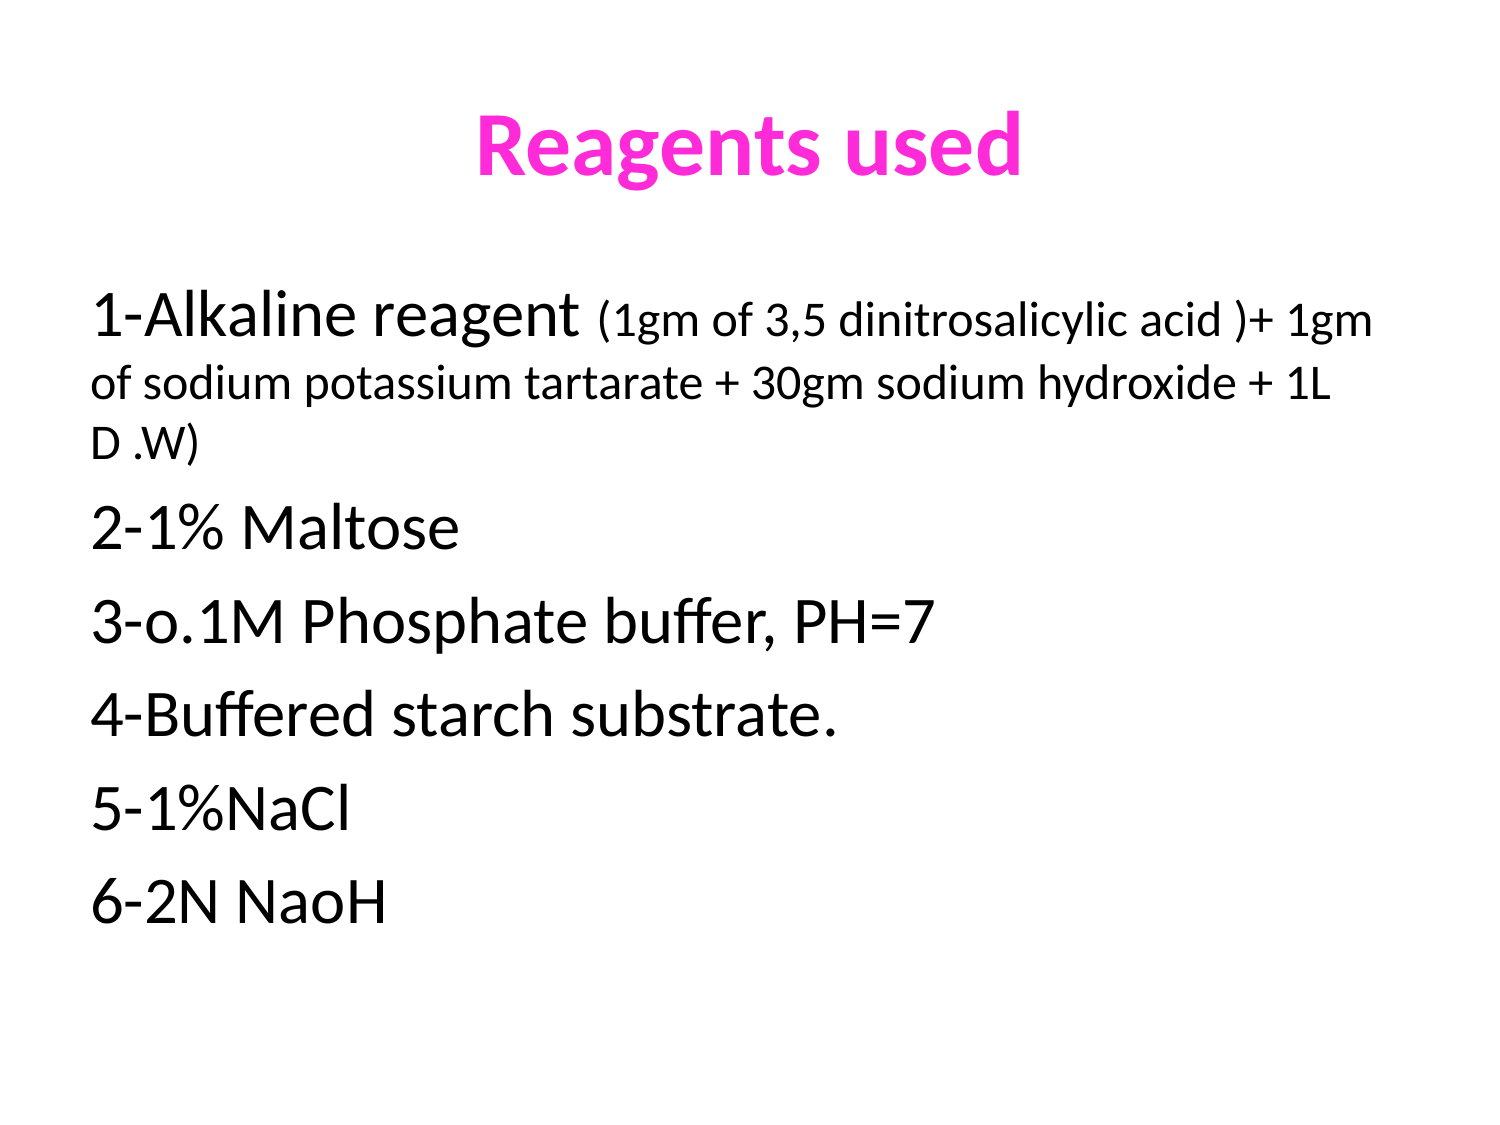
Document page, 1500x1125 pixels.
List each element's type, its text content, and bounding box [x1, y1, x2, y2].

list 1-Alkaline reagent (1gm of 3,5 dinitrosalicylic acid )+ 1gm of sodium potassium tartarate + 30gm sodium hydroxide + 1L D .W) 2-1% Maltose 3-o.1M Phosphate buffer, PH=7 4-Buffered starch substrate. 5-1%NaCl 6-2N NaoH [75, 262, 1425, 1005]
title Reagents used [75, 45, 1425, 233]
